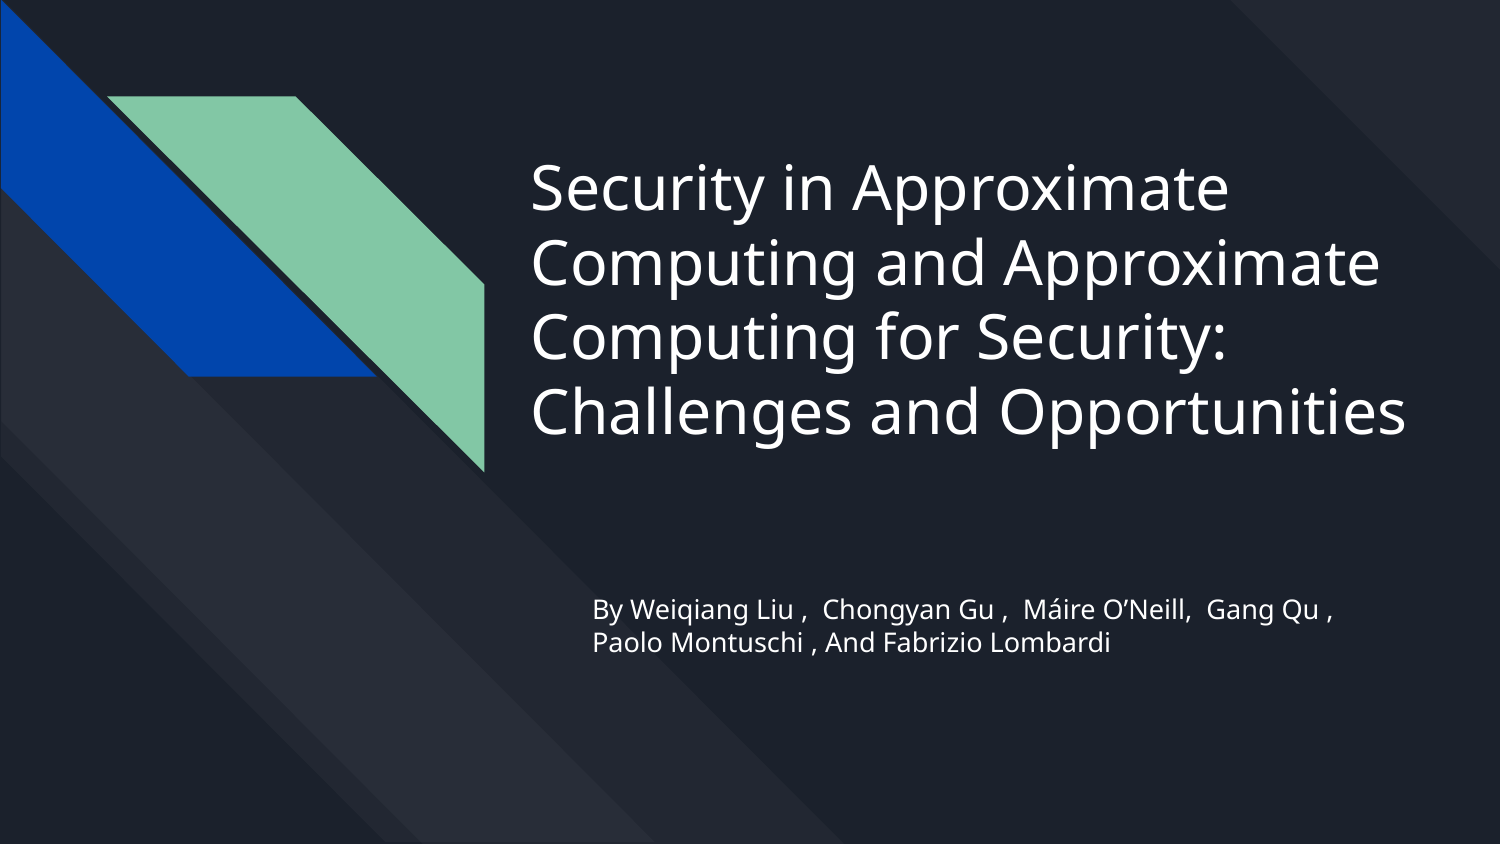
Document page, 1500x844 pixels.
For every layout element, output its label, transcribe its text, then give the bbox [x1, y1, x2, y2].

title Security in Approximate Computing and Approximate Computing for Security: Challenges and Opportunities [515, 132, 1467, 540]
subtitle By Weiqiang Liu , Chongyan Gu , Máire O’Neill, Gang Qu , Paolo Montuschi , And Fabrizio Lombardi [577, 577, 1367, 661]
